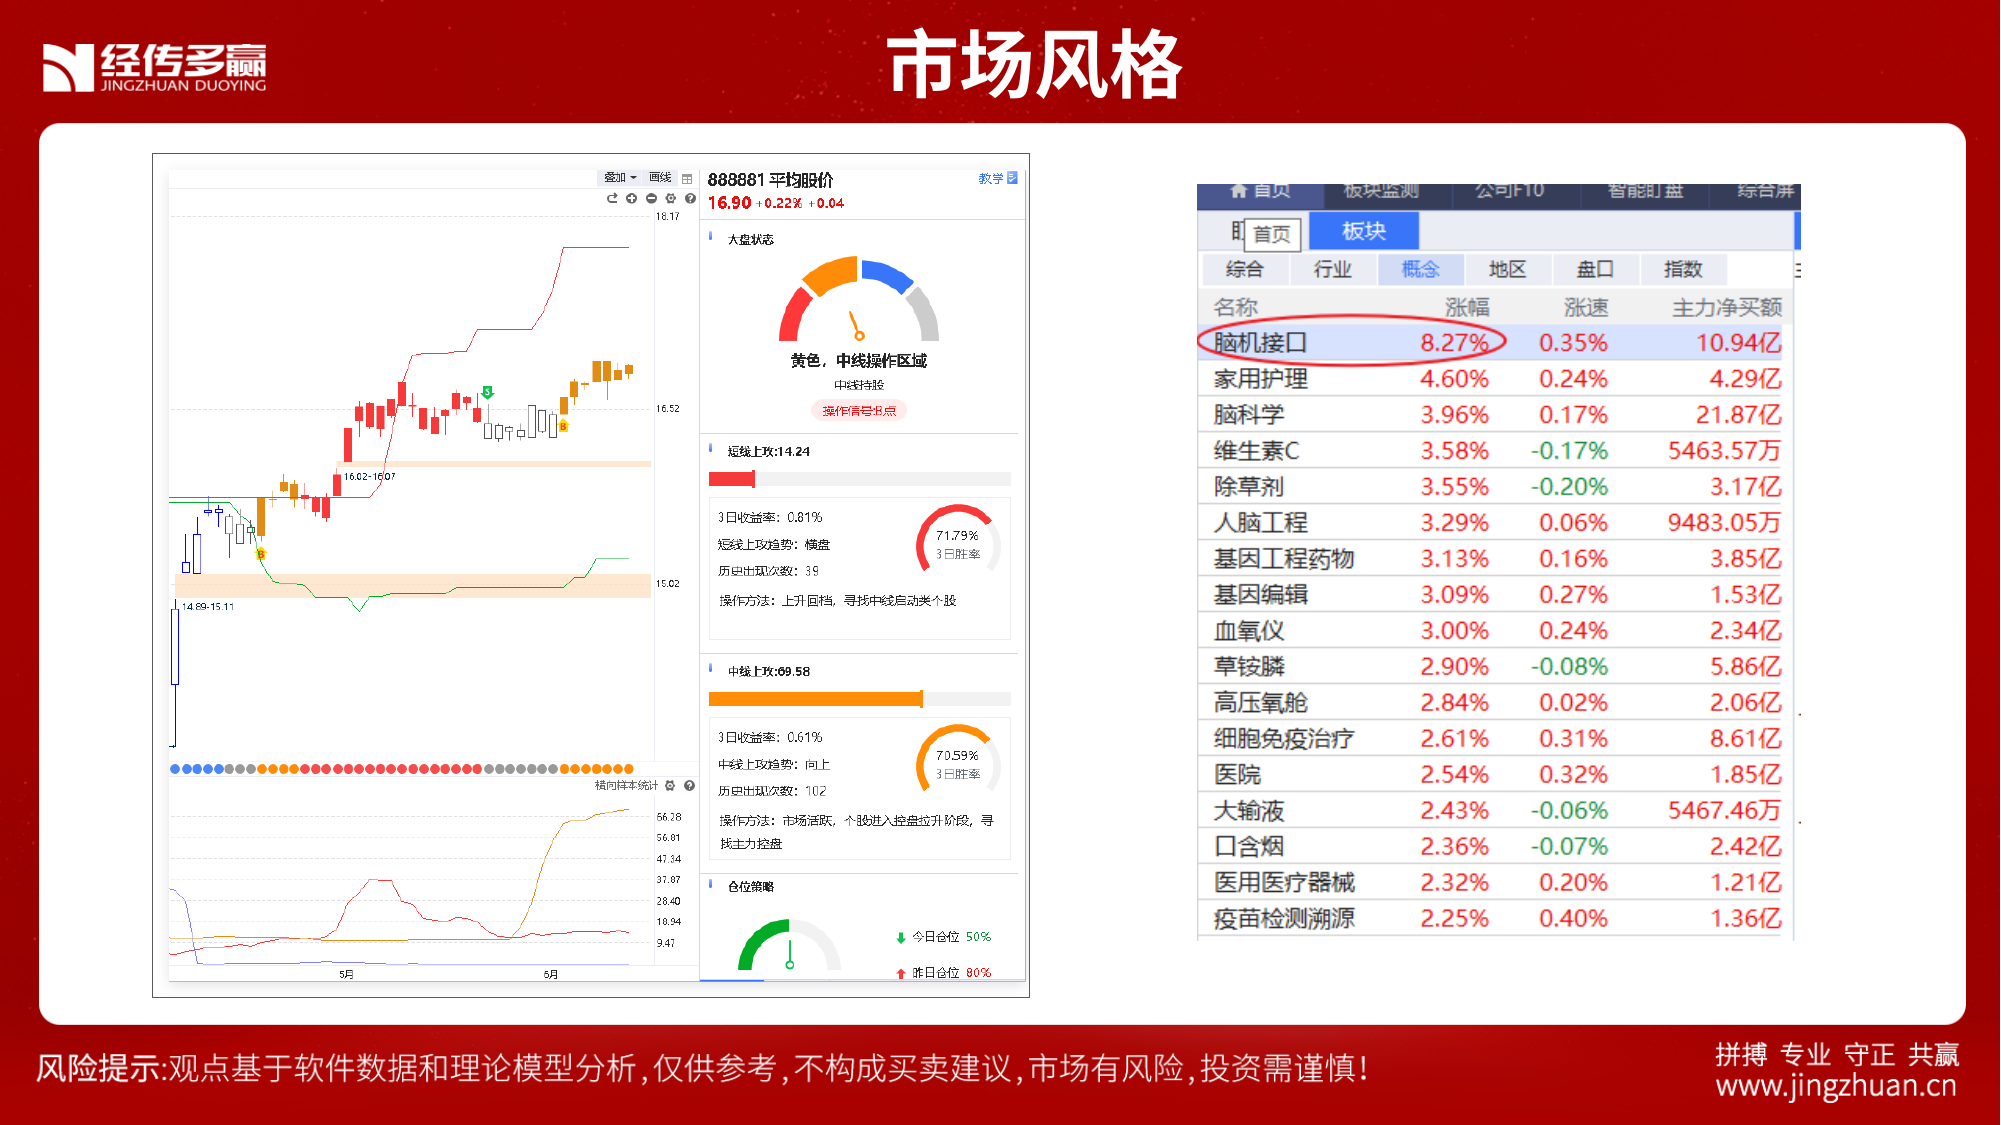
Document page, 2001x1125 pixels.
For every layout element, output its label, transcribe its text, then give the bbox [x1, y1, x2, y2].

picture [0, 0, 2000, 1125]
text_box 市场风格 [681, 10, 1418, 115]
